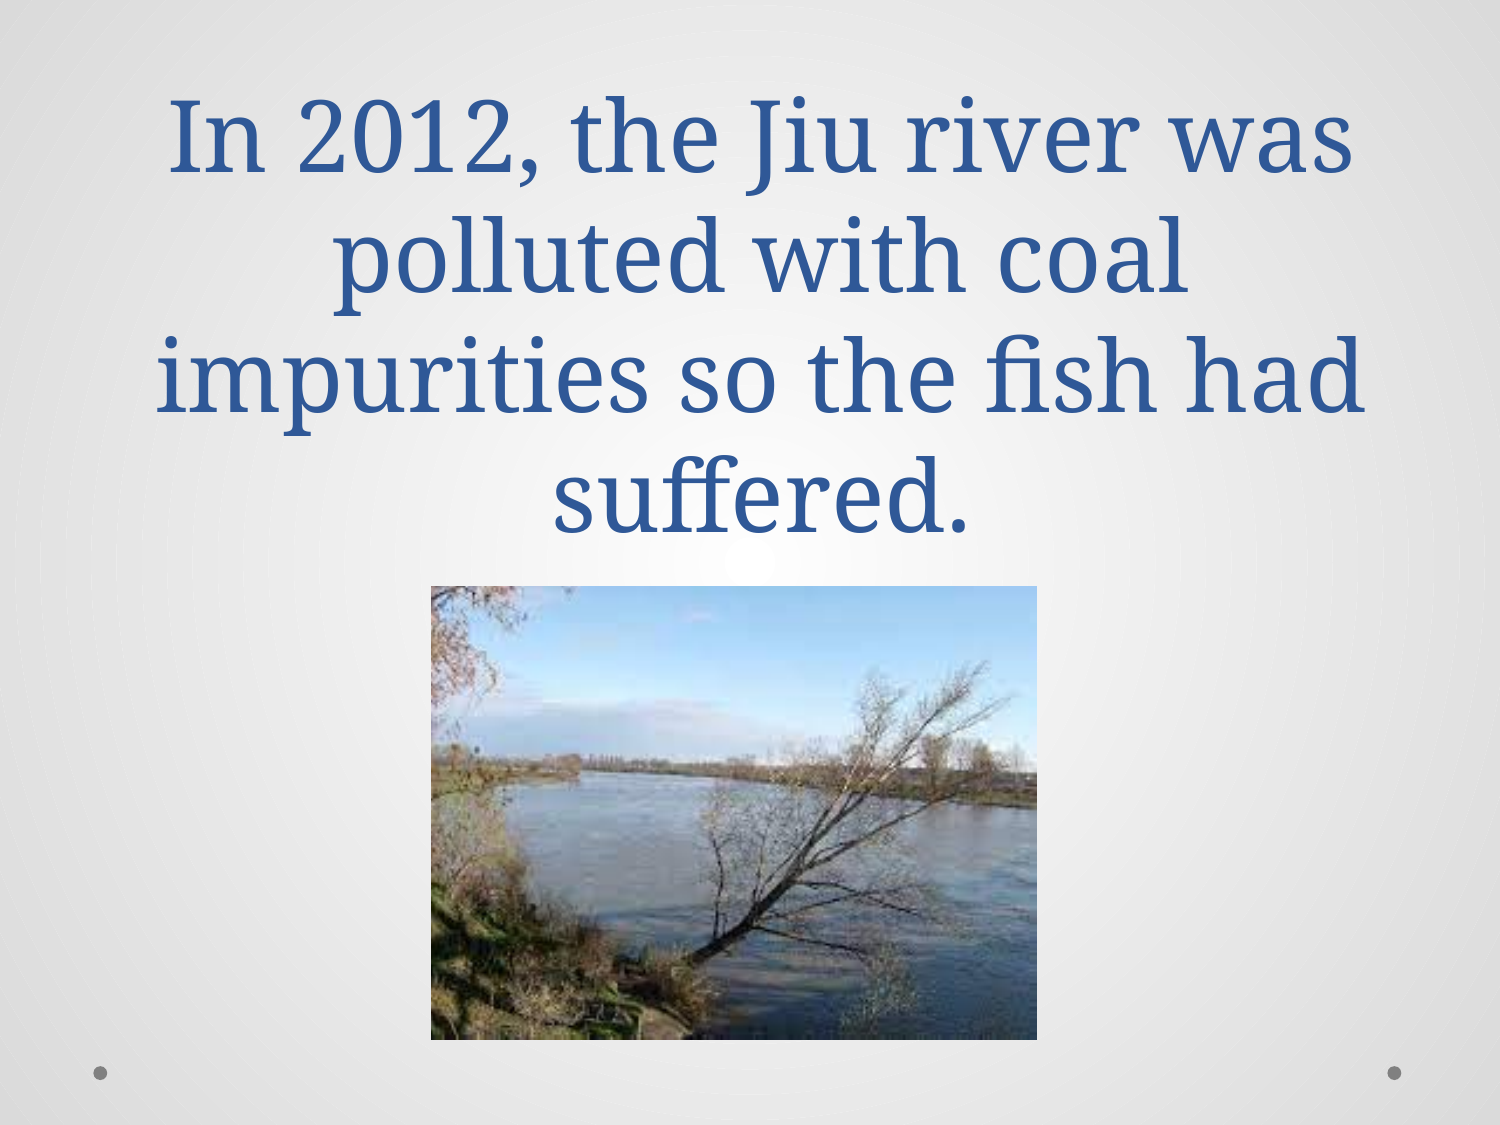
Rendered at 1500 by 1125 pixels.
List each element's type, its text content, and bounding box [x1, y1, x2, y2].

title In 2012, the Jiu river was polluted with coal impurities so the fish had suffered. [123, 149, 1399, 560]
picture [430, 585, 1037, 1040]
